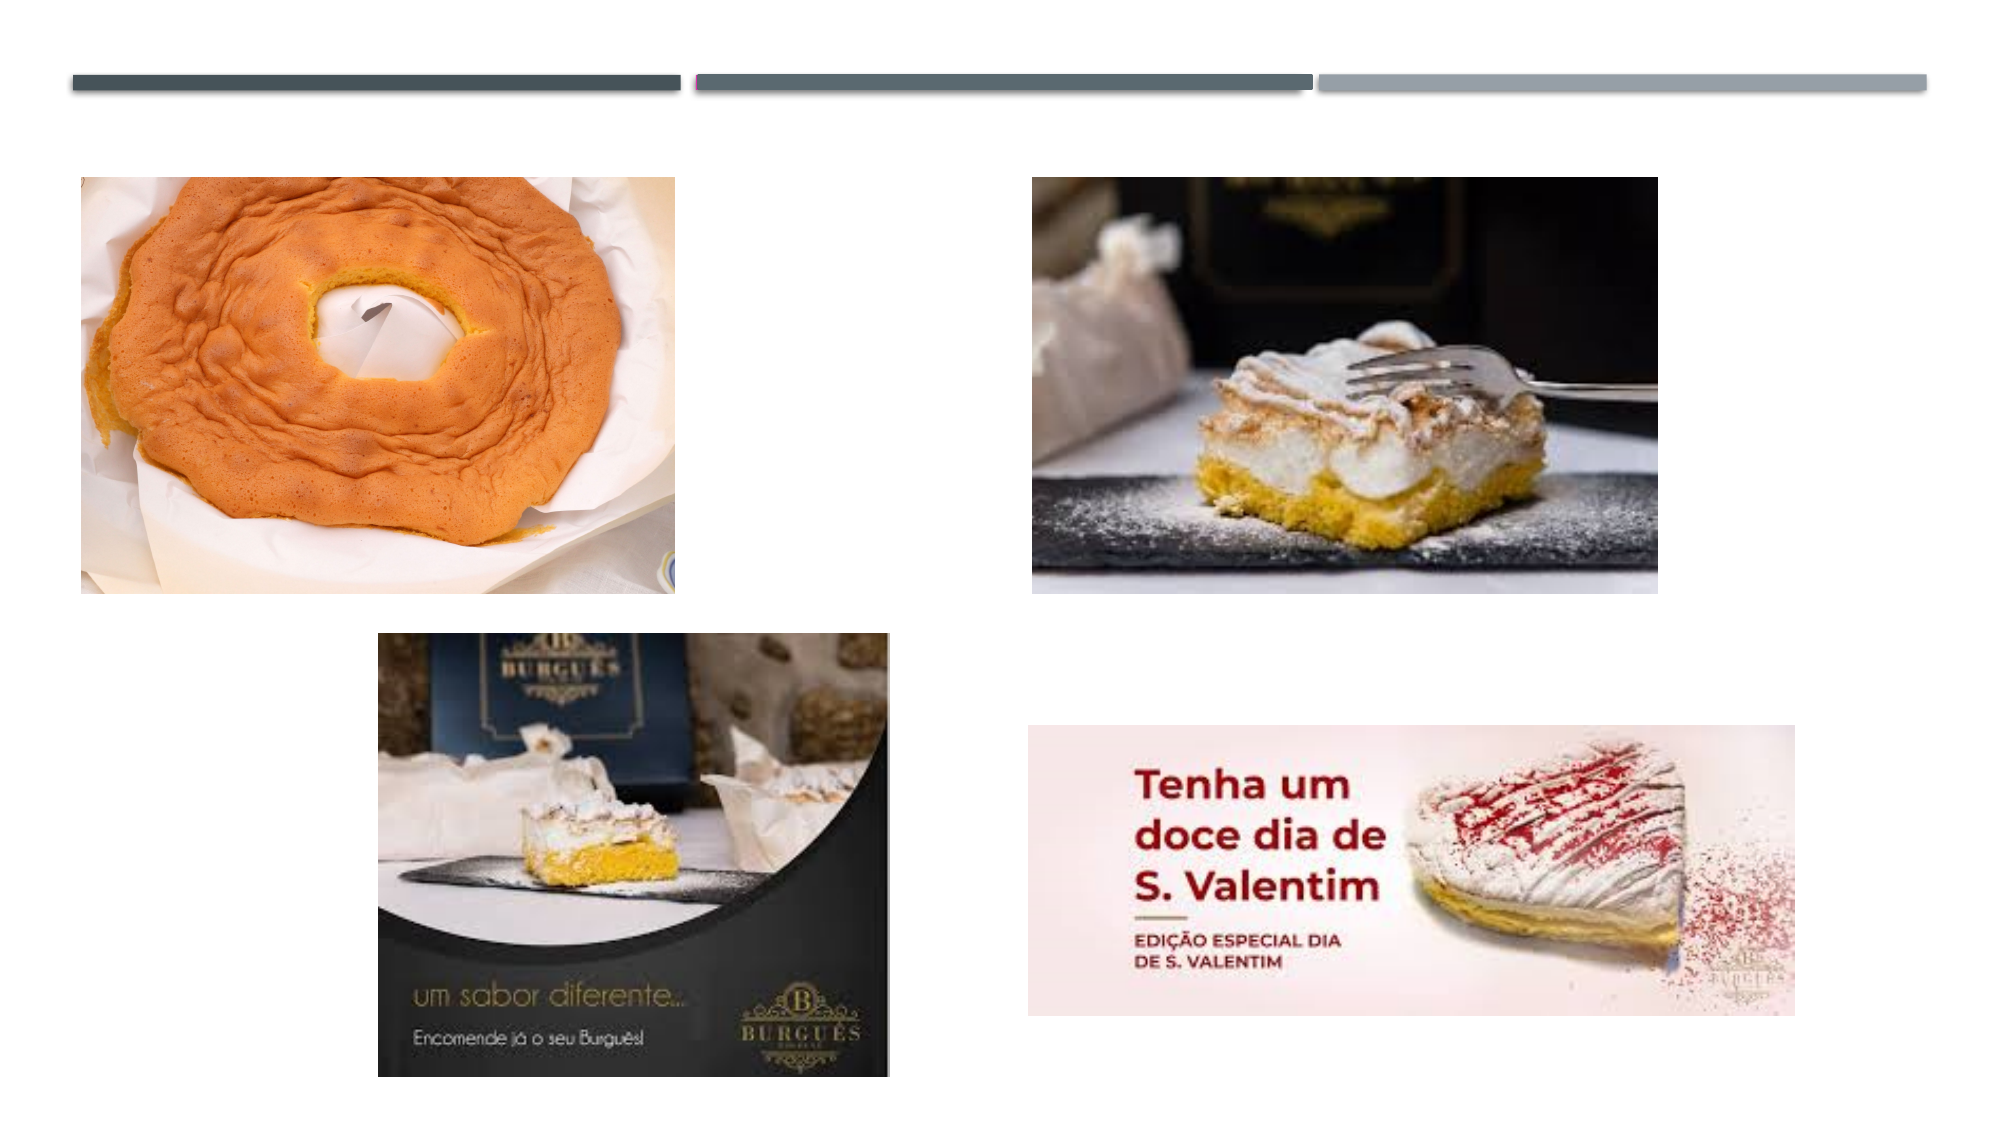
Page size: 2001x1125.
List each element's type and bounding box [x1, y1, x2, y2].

picture [1028, 724, 1796, 1017]
text_box [697, 74, 1313, 90]
picture [377, 633, 890, 1078]
picture [1032, 177, 1659, 595]
picture [81, 177, 675, 595]
